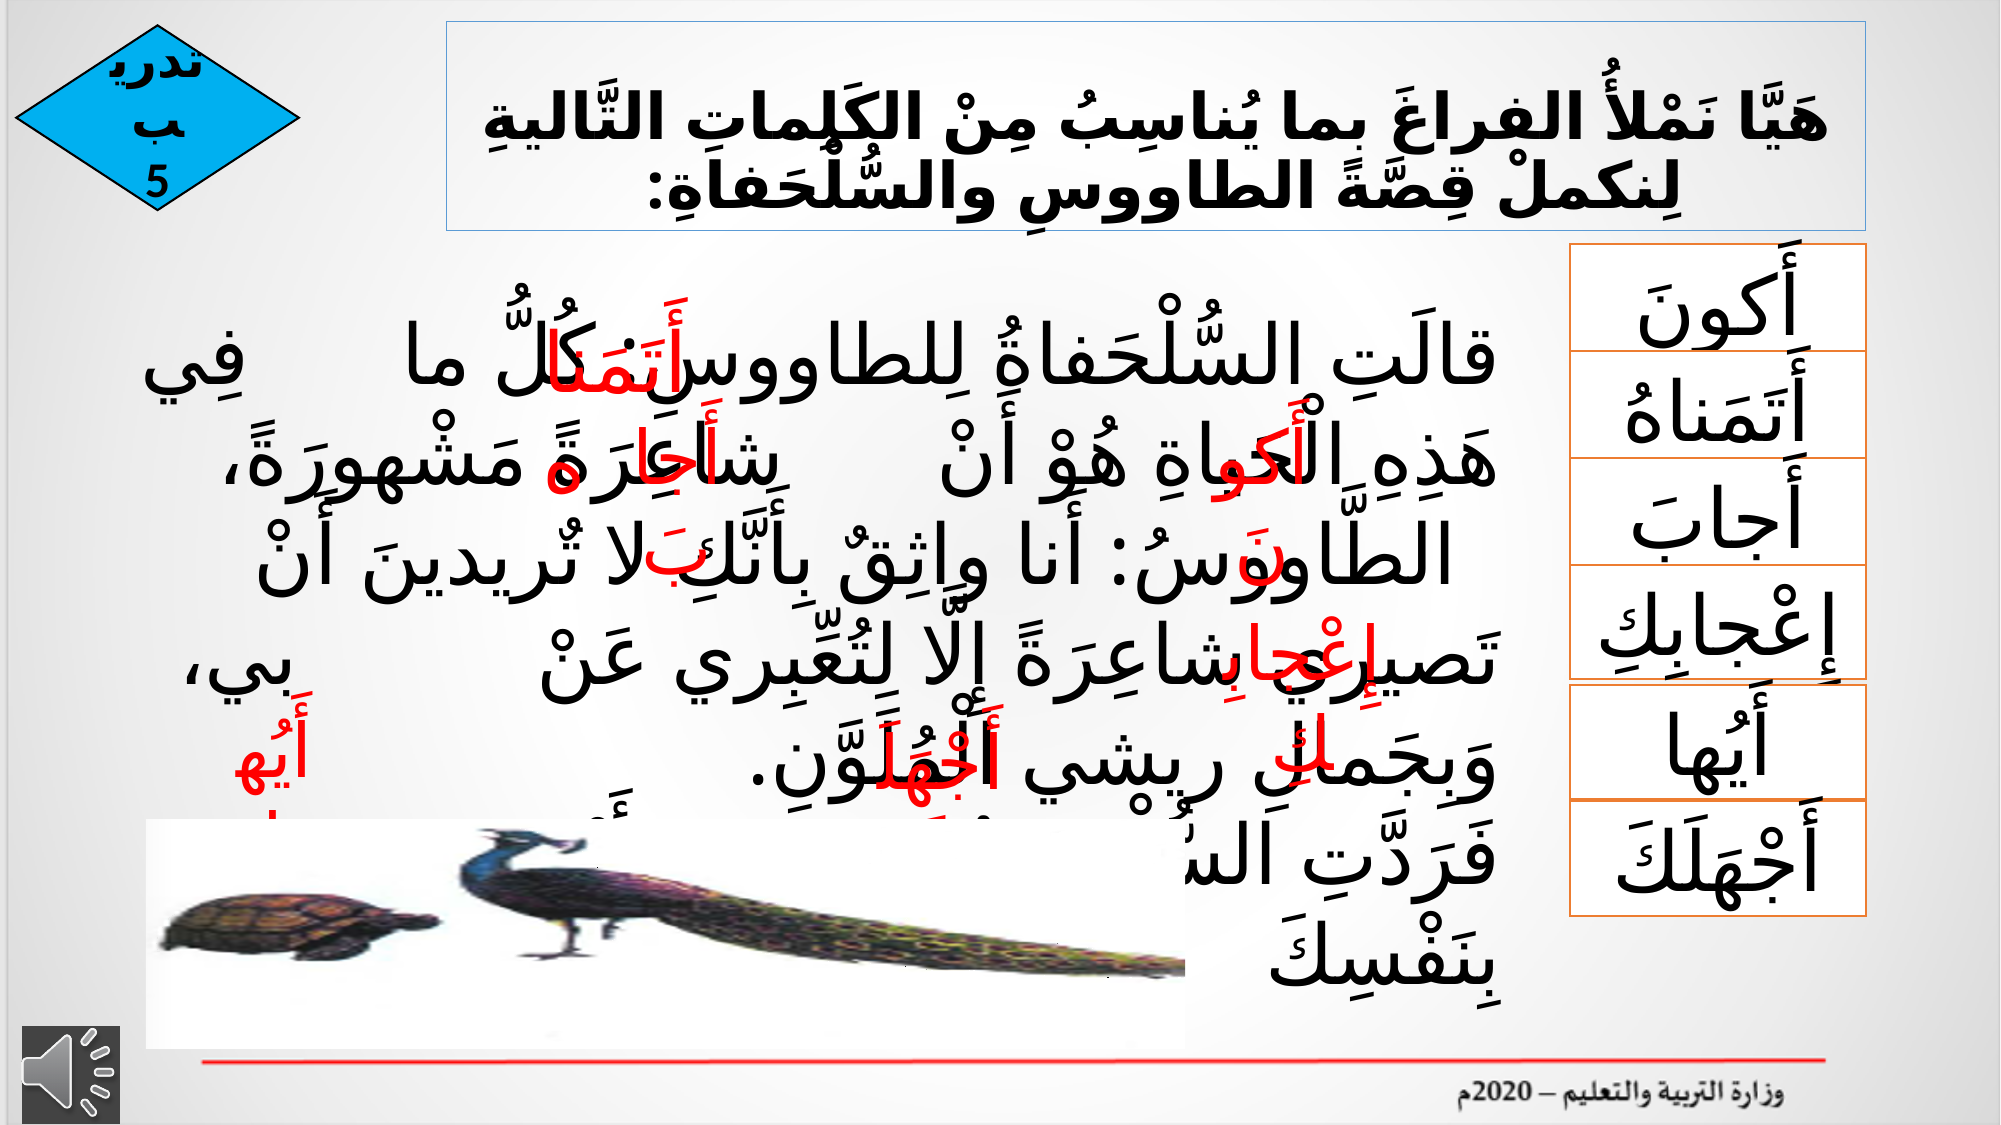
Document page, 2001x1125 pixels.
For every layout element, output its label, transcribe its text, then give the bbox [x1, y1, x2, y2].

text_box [1569, 244, 1866, 918]
text_box تدريب 5 [14, 24, 301, 212]
text_box أَكونَ [1185, 402, 1340, 597]
title هَيَّا نَمْلأُ الفراغَ بما يُناسِبُ مِنْ الكَلِماتِ التَّاليةِ لِنكملْ قِصَّةً الطاووسِ والسُّلْحَفاةِ: [446, 21, 1866, 231]
text_box أَجابَ [586, 402, 769, 687]
text_box إِعْجابِكِ [1198, 598, 1407, 793]
text_box أَجْهَلَكَ [845, 707, 1037, 819]
text_box أَتَمَناه [528, 302, 711, 517]
picture [0, 0, 2001, 1125]
text_box أَيُها [215, 694, 333, 819]
text_box قالَتِ السُّلْحَفاةُ لِلطاووسِ: كُلُّ ما فِي هَذِهِ الْحَياةِ هُوْ أَنْ شاعِرَةً مَشْهورَةً، الطَّاووسُ: أَنا واثِقٌ بِأَنَّكِ لا تٌريدينَ أَنْ تَصيري شاعِرَةً إِلَّا لِتُعِّبِري عَنْ بي، وَبِجَمالِ ريشي الْمُلَوَّنِ. فَرَدَّتِ السُّلْحَفاةُ: ما وأَنْتَ تَتَفاخَرُ بِنَفْسِكَ الطَّاووسُ ! [95, 293, 1516, 1009]
